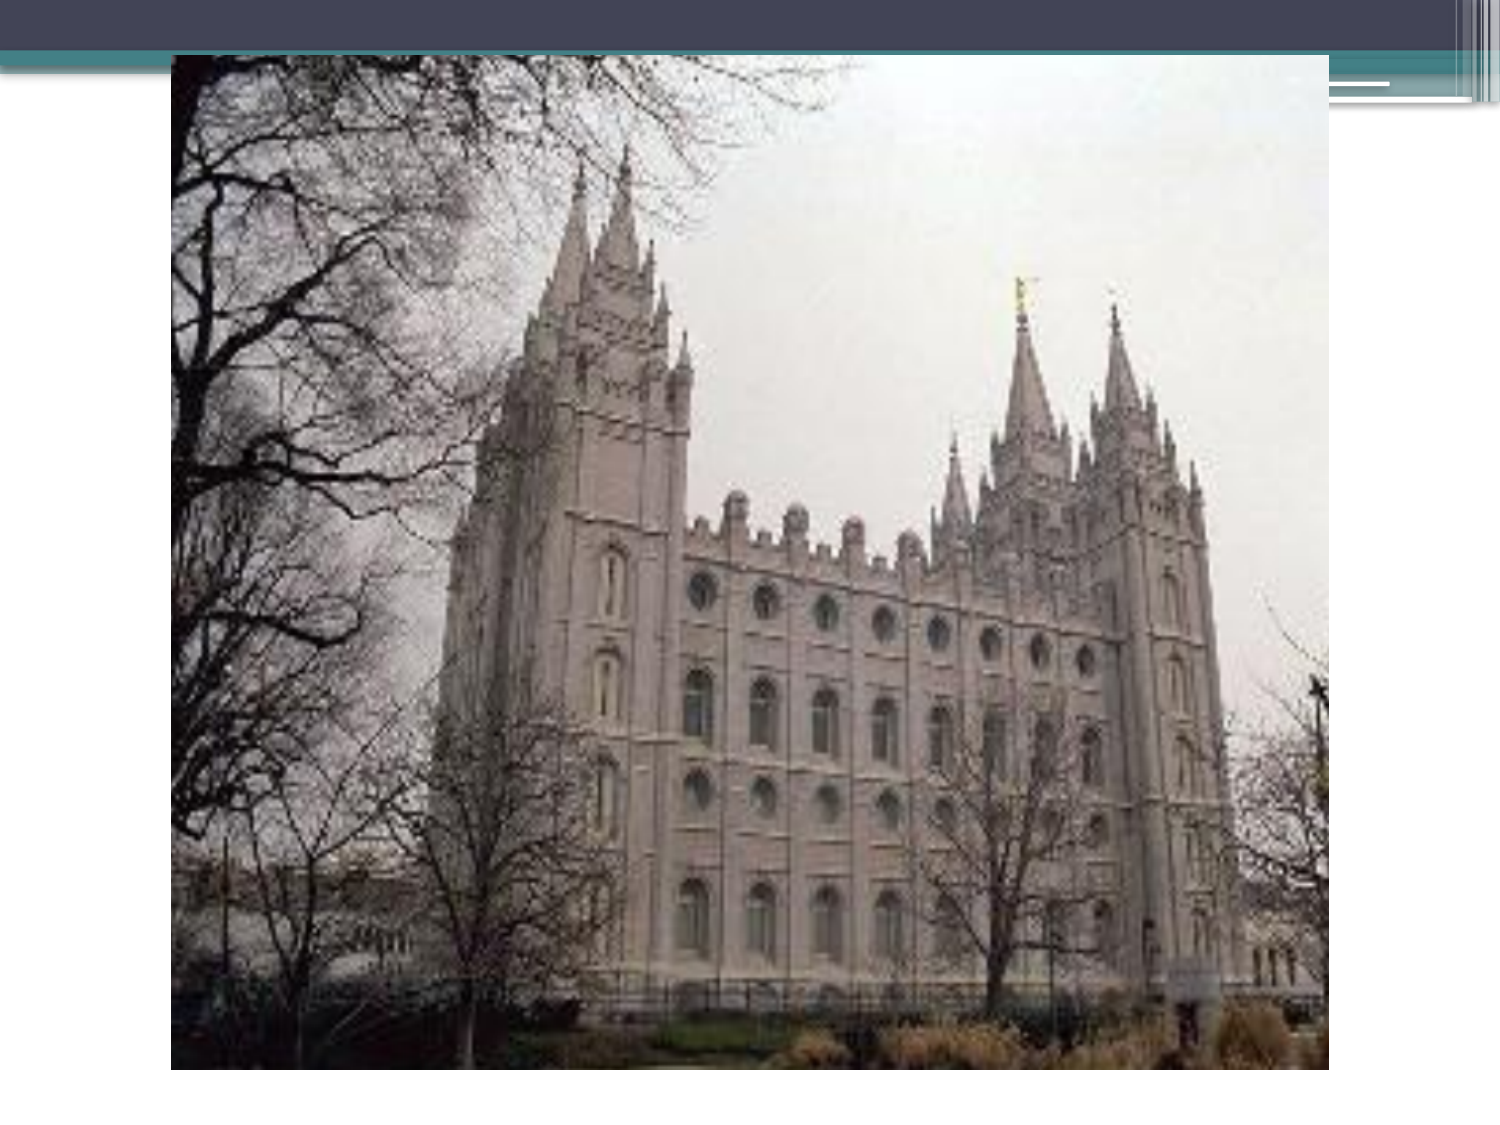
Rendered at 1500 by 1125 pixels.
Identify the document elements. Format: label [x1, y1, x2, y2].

picture [170, 55, 1330, 1070]
